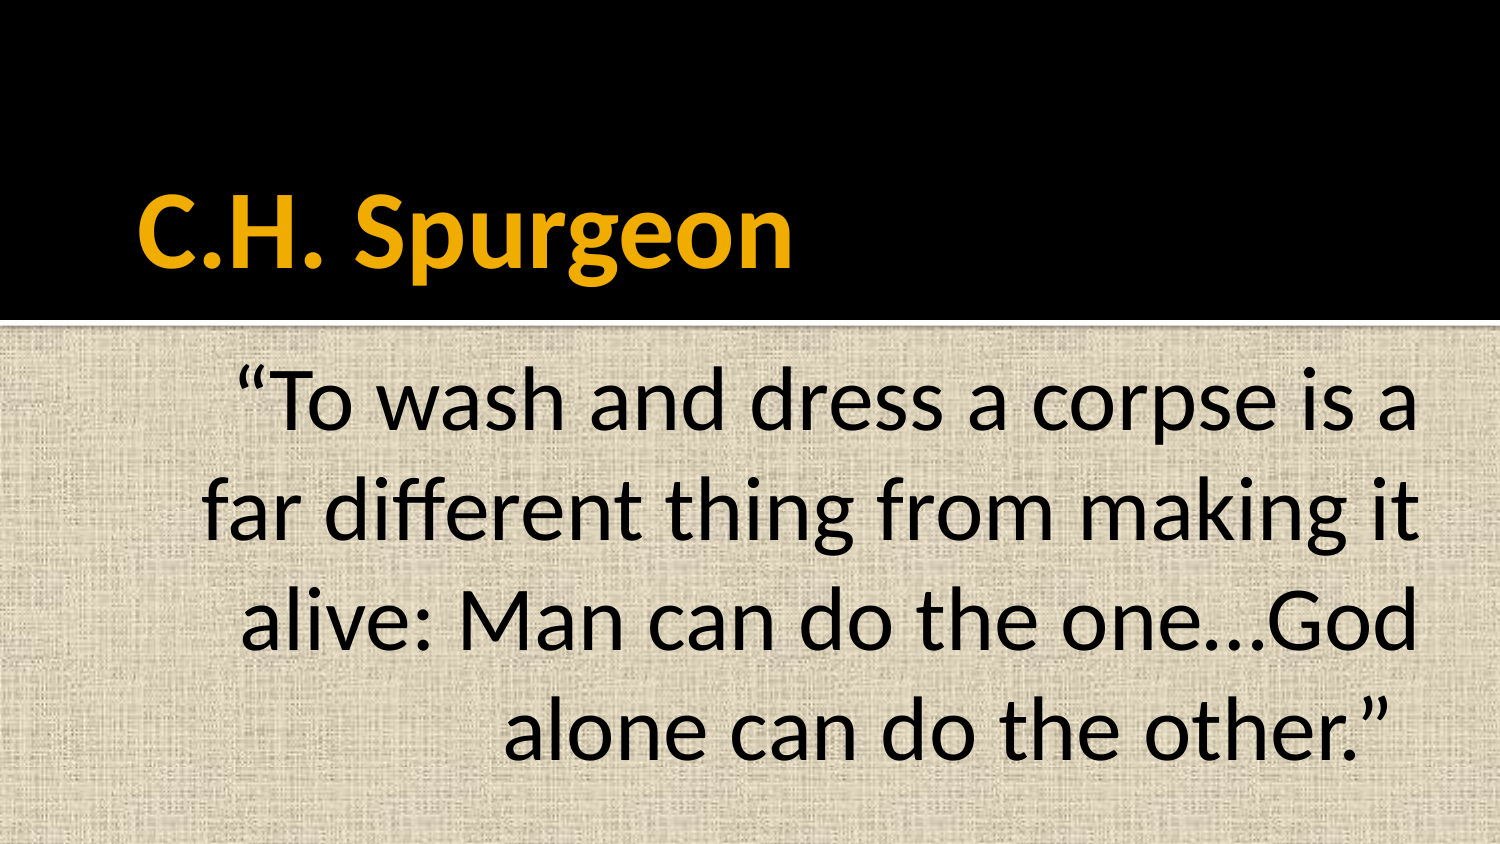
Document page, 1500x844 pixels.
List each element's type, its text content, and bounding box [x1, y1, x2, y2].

picture [0, 326, 1500, 844]
text_box “To wash and dress a corpse is a far different thing from making it alive: Man can do the one…God alone can do the other.” [123, 331, 1438, 787]
title C.H. Spurgeon [123, 89, 1438, 291]
